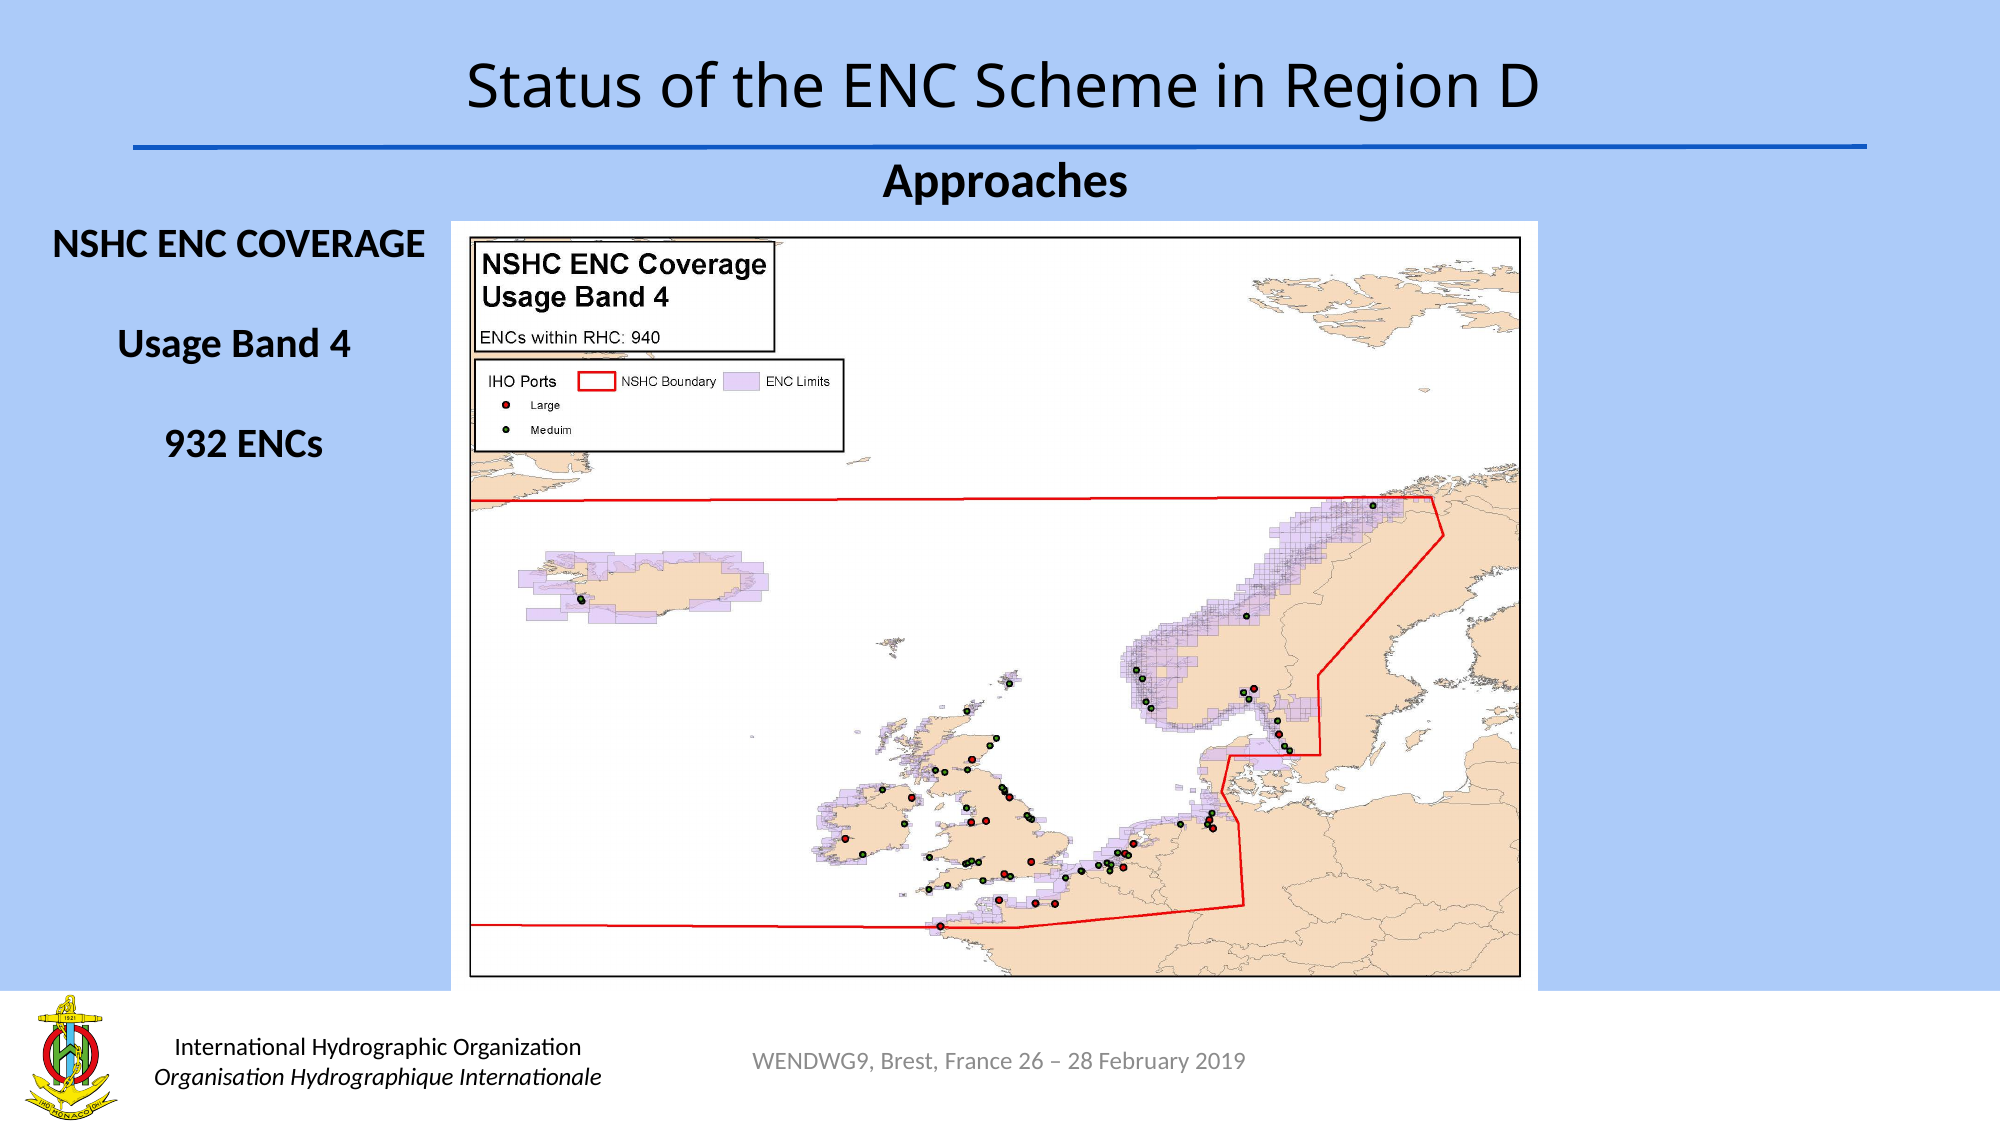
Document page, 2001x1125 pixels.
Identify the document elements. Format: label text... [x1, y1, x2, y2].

picture [451, 221, 1538, 991]
title Status of the ENC Scheme in Region D [451, 36, 1579, 141]
picture [17, 990, 122, 1125]
footer WENDWG9, Brest, France 26 – 28 February 2019 [662, 1029, 1338, 1090]
list Approaches [867, 146, 1160, 204]
text_box NSHC ENC COVERAGE Usage Band 4 932 ENCs [37, 207, 451, 473]
